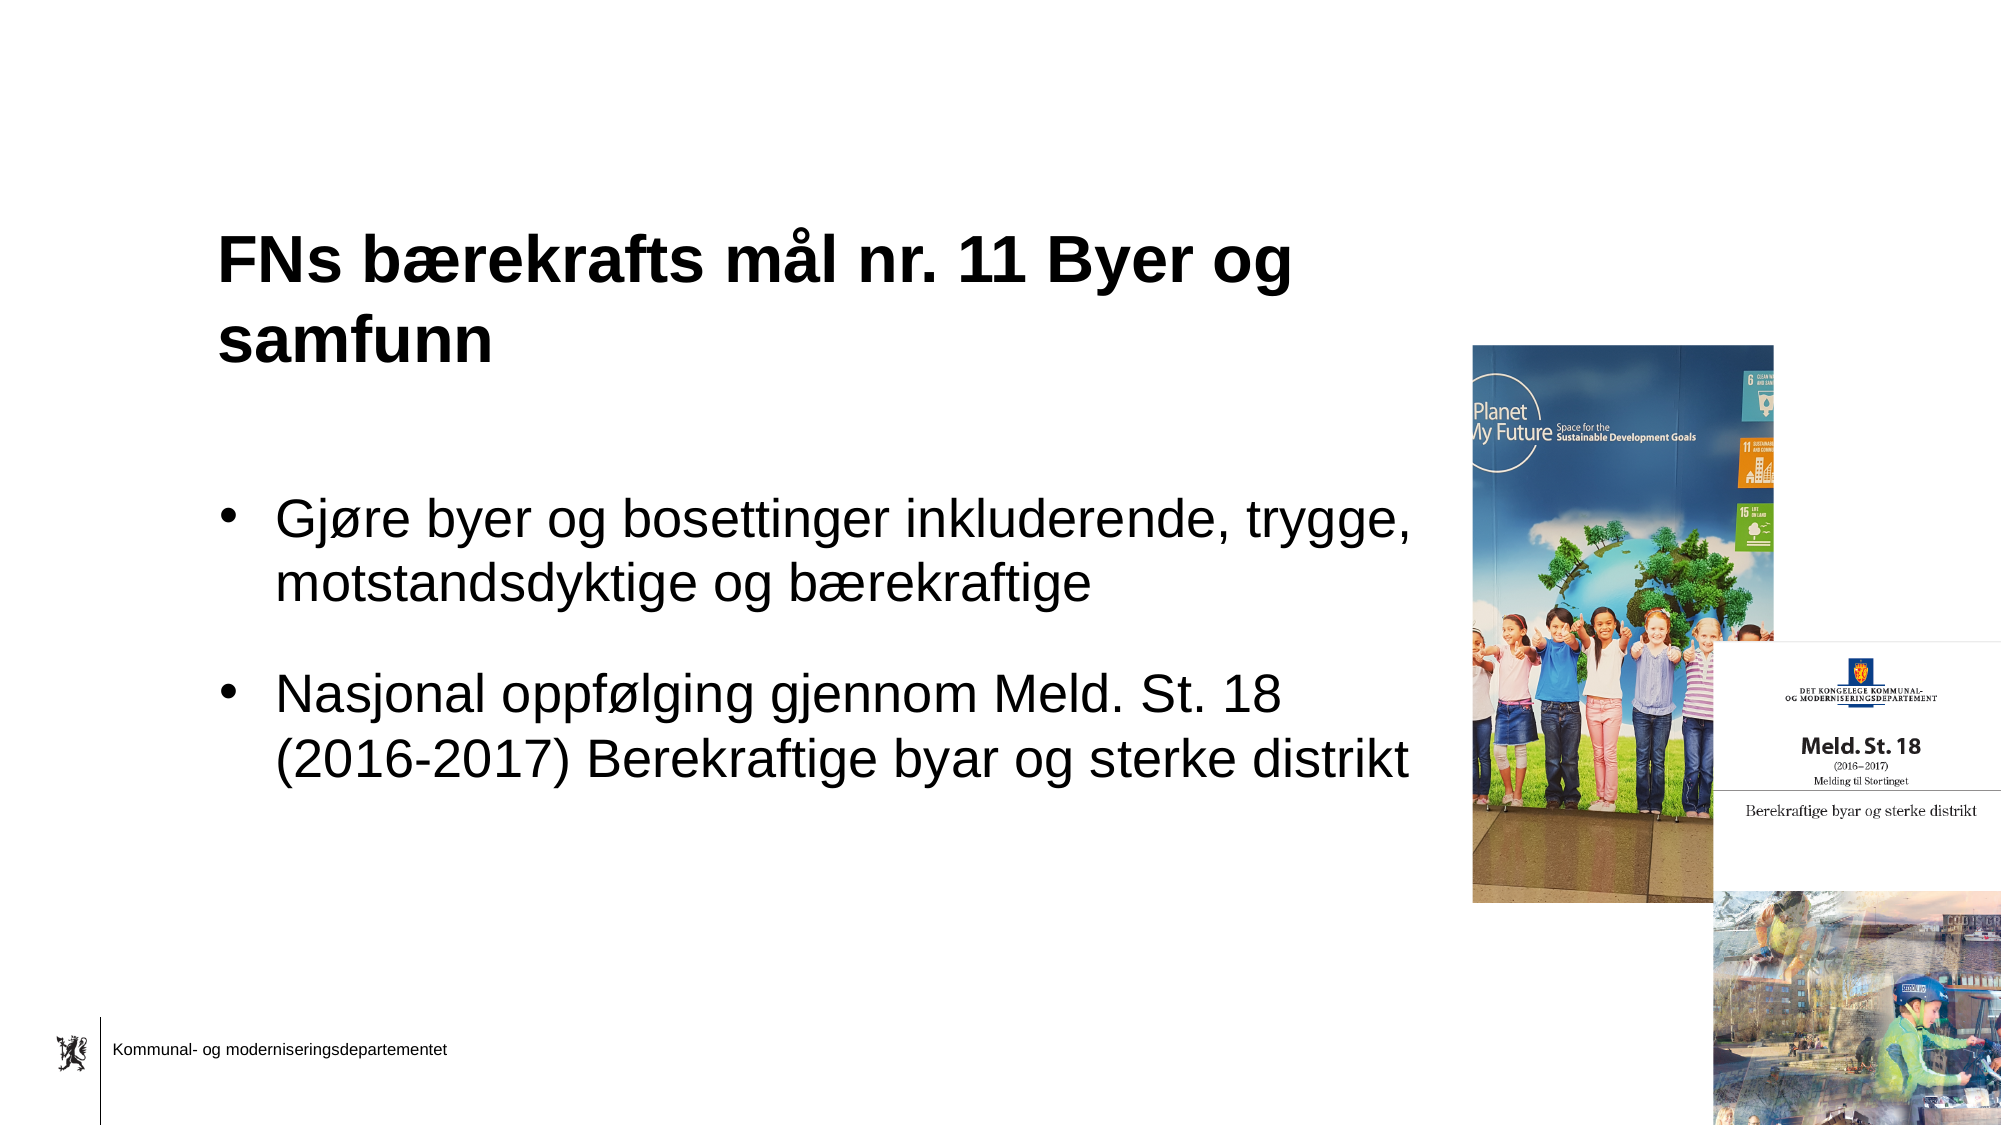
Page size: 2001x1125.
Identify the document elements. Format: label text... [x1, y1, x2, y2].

title FNs bærekrafts mål nr. 11 Byer og samfunn [202, 196, 1402, 385]
list Gjøre byer og bosettinger inkluderende, trygge, motstandsdyktige og bærekraftige Nasjonal oppfølging gjennom Meld. St. 18 (2016-2017) Berekraftige byar og sterke distrikt [204, 323, 1440, 903]
picture [1344, 346, 2001, 1125]
picture [56, 1035, 87, 1072]
